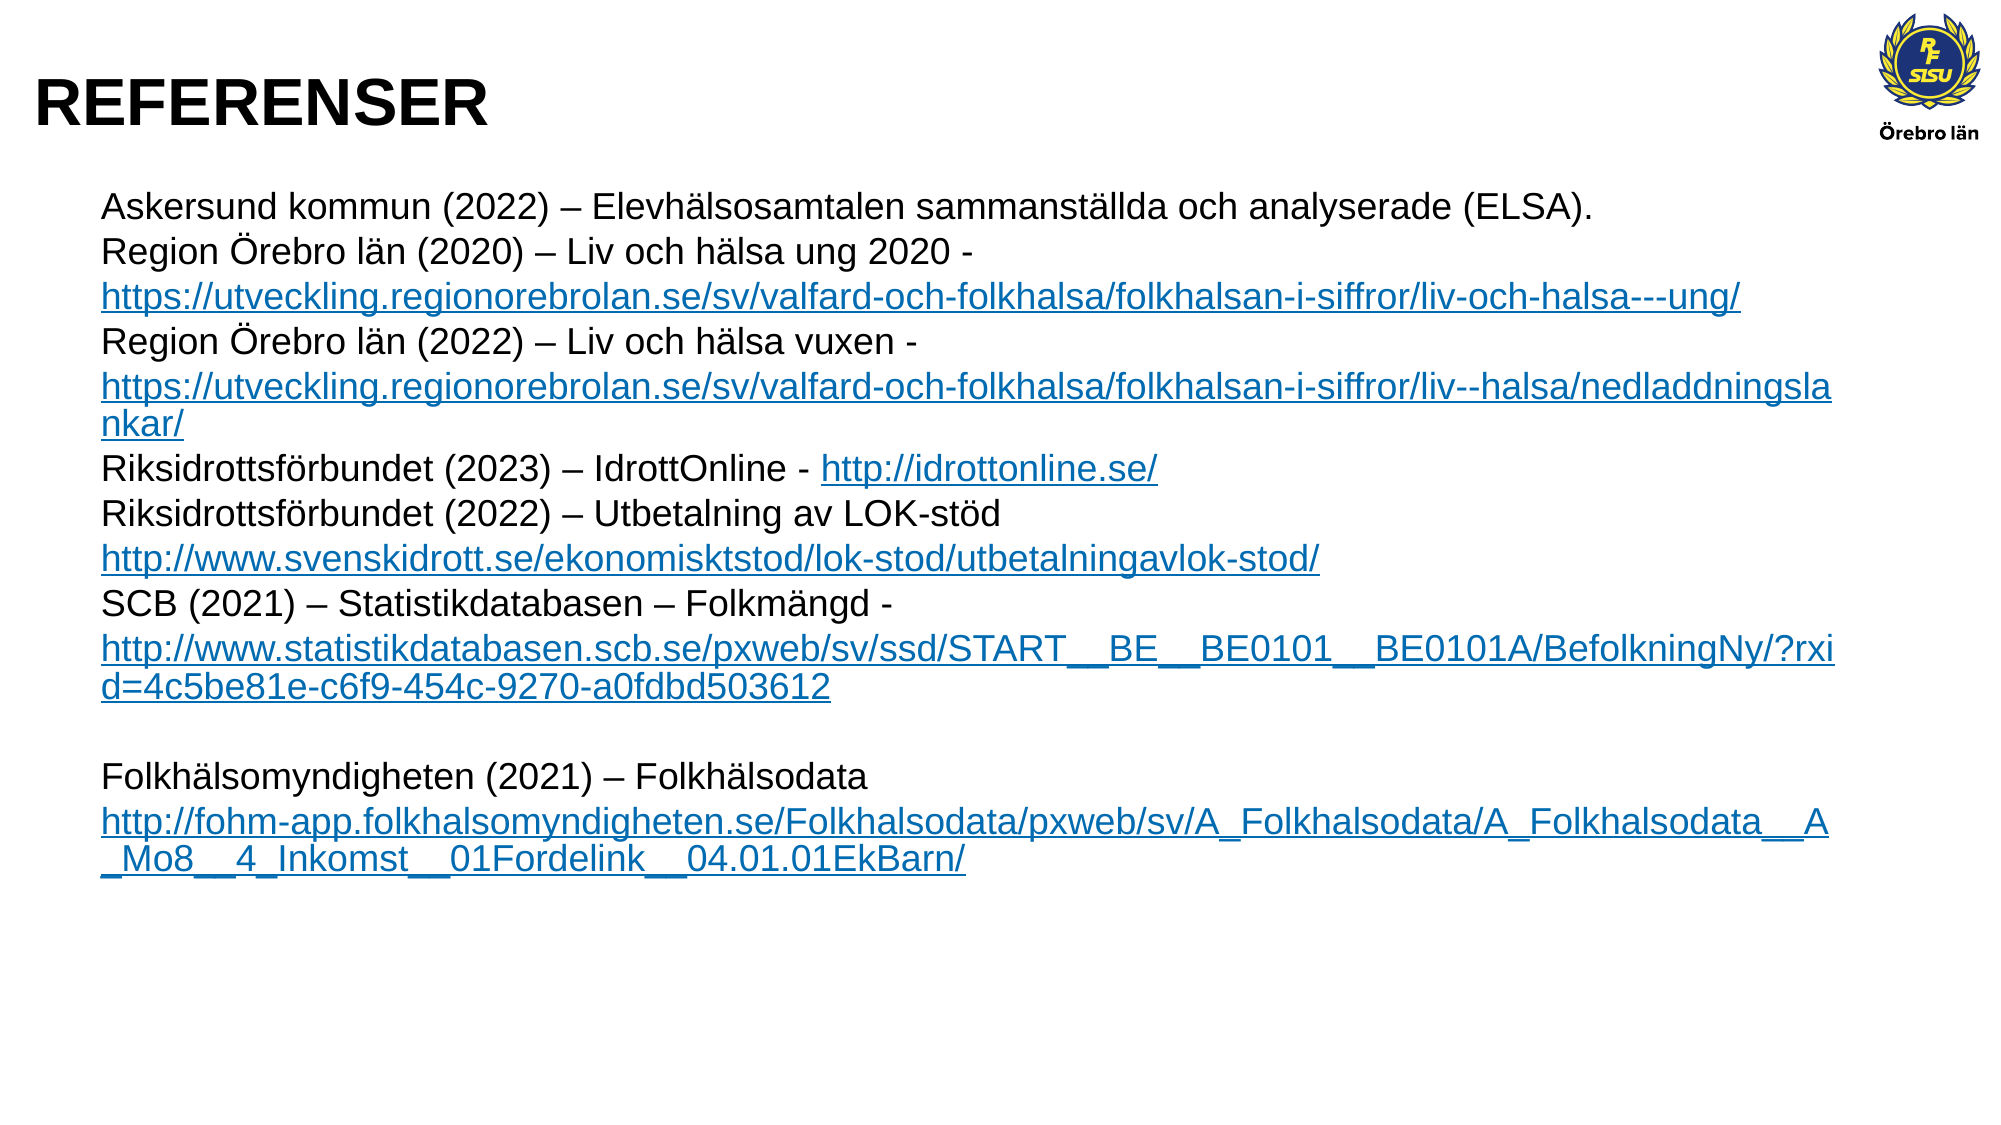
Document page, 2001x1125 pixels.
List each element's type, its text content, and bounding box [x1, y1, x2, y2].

picture [1878, 13, 1981, 140]
text_box Askersund kommun (2022) – Elevhälsosamtalen sammanställda och analyserade (ELSA). Region Örebro län (2020) – Liv och hälsa ung 2020 - https://utveckling.regionorebrolan.se/sv/valfard-och-folkhalsa/folkhalsan-i-siffror/liv-och-halsa---ung/ Region Örebro län (2022) – Liv och hälsa vuxen - https://utveckling.regionorebrolan.se/sv/valfard-och-folkhalsa/folkhalsan-i-siffror/liv--halsa/nedladdningslankar/ Riksidrottsförbundet (2023) – IdrottOnline - http://idrottonline.se/ Riksidrottsförbundet (2022) – Utbetalning av LOK-stöd http://www.svenskidrott.se/ekonomisktstod/lok-stod/utbetalningavlok-stod/ SCB (2021) – Statistikdatabasen – Folkmängd - http://www.statistikdatabasen.scb.se/pxweb/sv/ssd/START__BE__BE0101__BE0101A/BefolkningNy/?rxid=4c5be81e-c6f9-454c-9270-a0fdbd503612 Folkhälsomyndigheten (2021) – Folkhälsodata http://fohm-app.folkhalsomyndigheten.se/Folkhalsodata/pxweb/sv/A_Folkhalsodata/A_Folkhalsodata__A_Mo8__4_Inkomst__01Fordelink__04.01.01EkBarn/ [85, 174, 1853, 864]
text_box REFERENSER [19, 60, 1671, 140]
